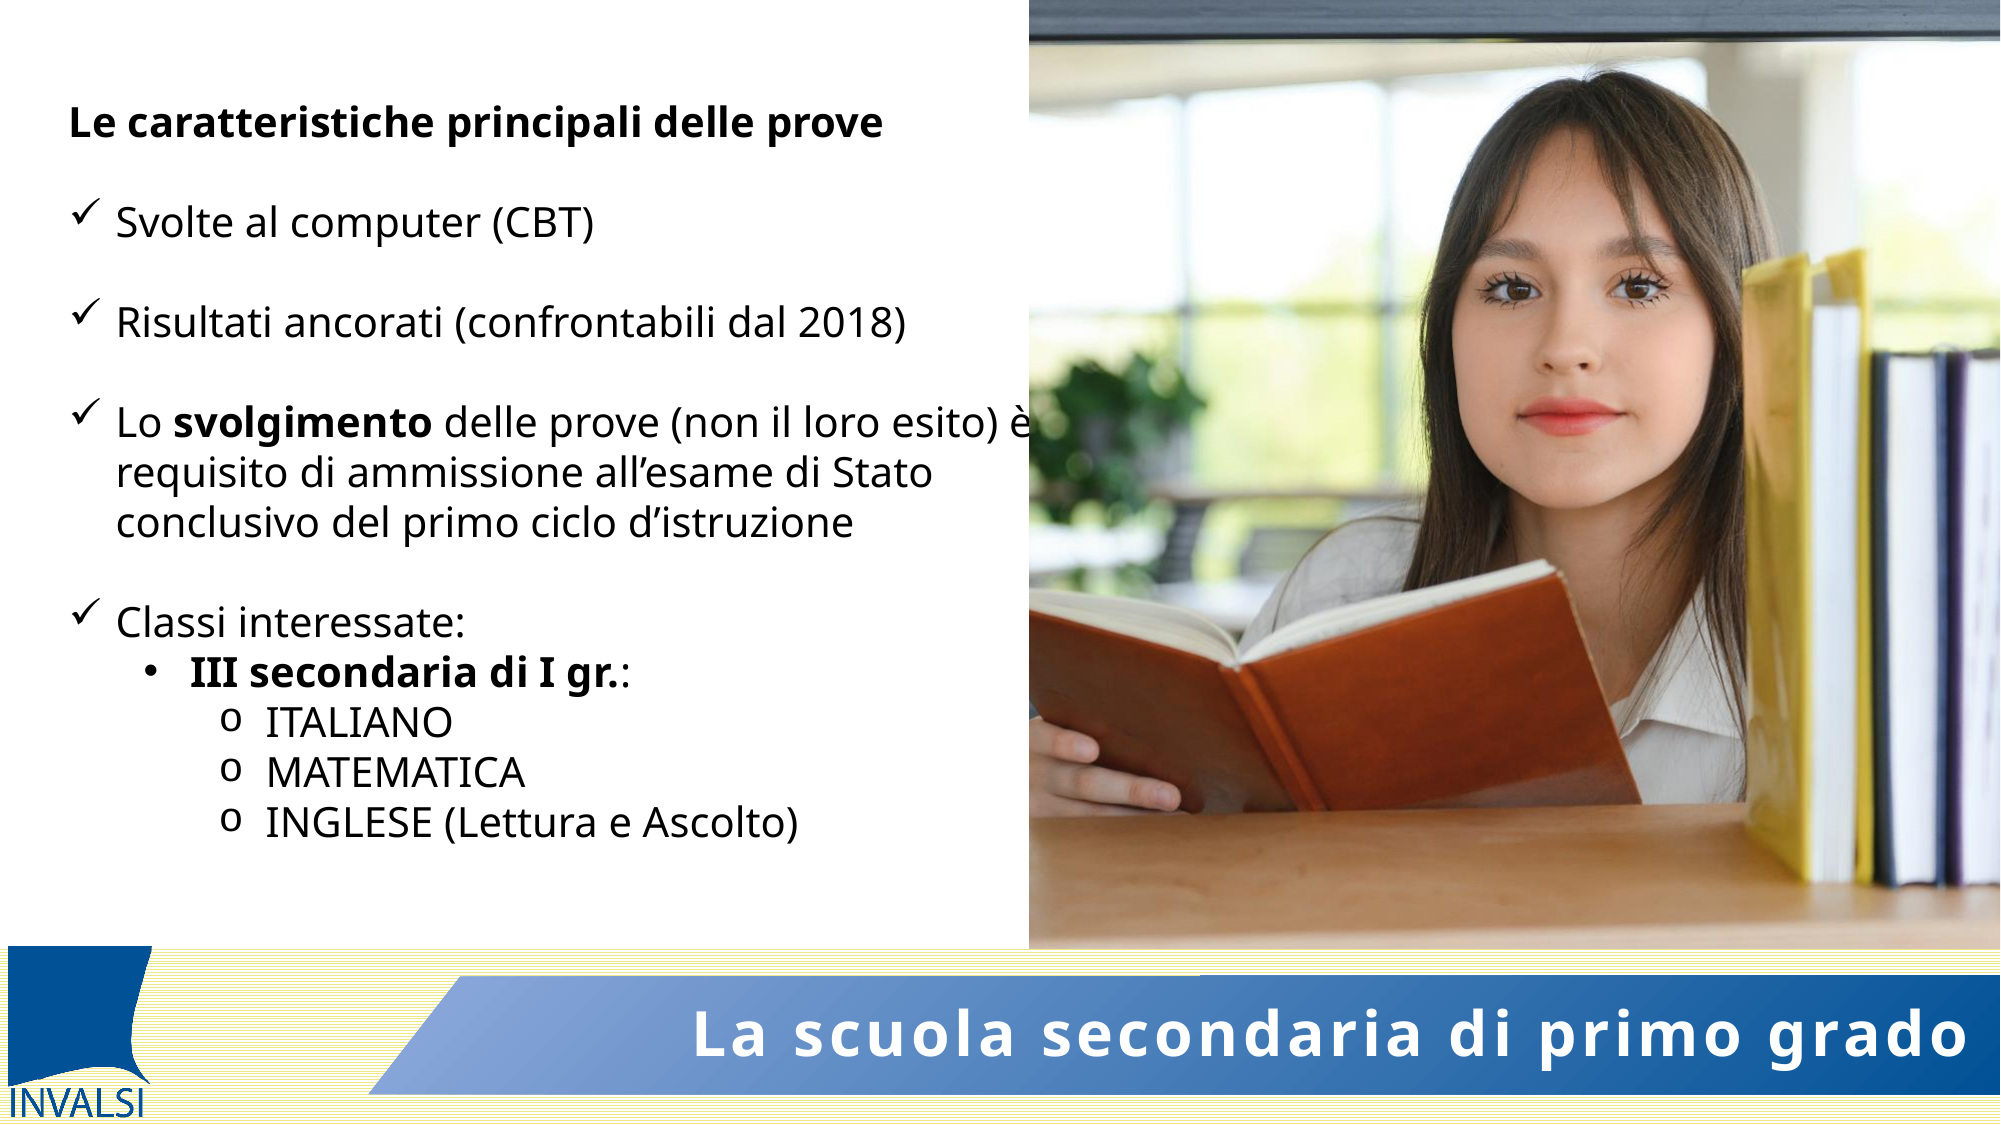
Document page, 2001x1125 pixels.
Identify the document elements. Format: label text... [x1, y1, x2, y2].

picture [8, 946, 152, 1118]
text_box La scuola secondaria di primo grado [495, 986, 1986, 1076]
picture [1029, 0, 2001, 949]
text_box Le caratteristiche principali delle prove Svolte al computer (CBT) Risultati ancorati (confrontabili dal 2018) Lo svolgimento delle prove (non il loro esito) è requisito di ammissione all’esame di Stato conclusivo del primo ciclo d’istruzione Classi interessate: III secondaria di I gr.: ITALIANO MATEMATICA INGLESE (Lettura e Ascolto) [54, 87, 1029, 853]
